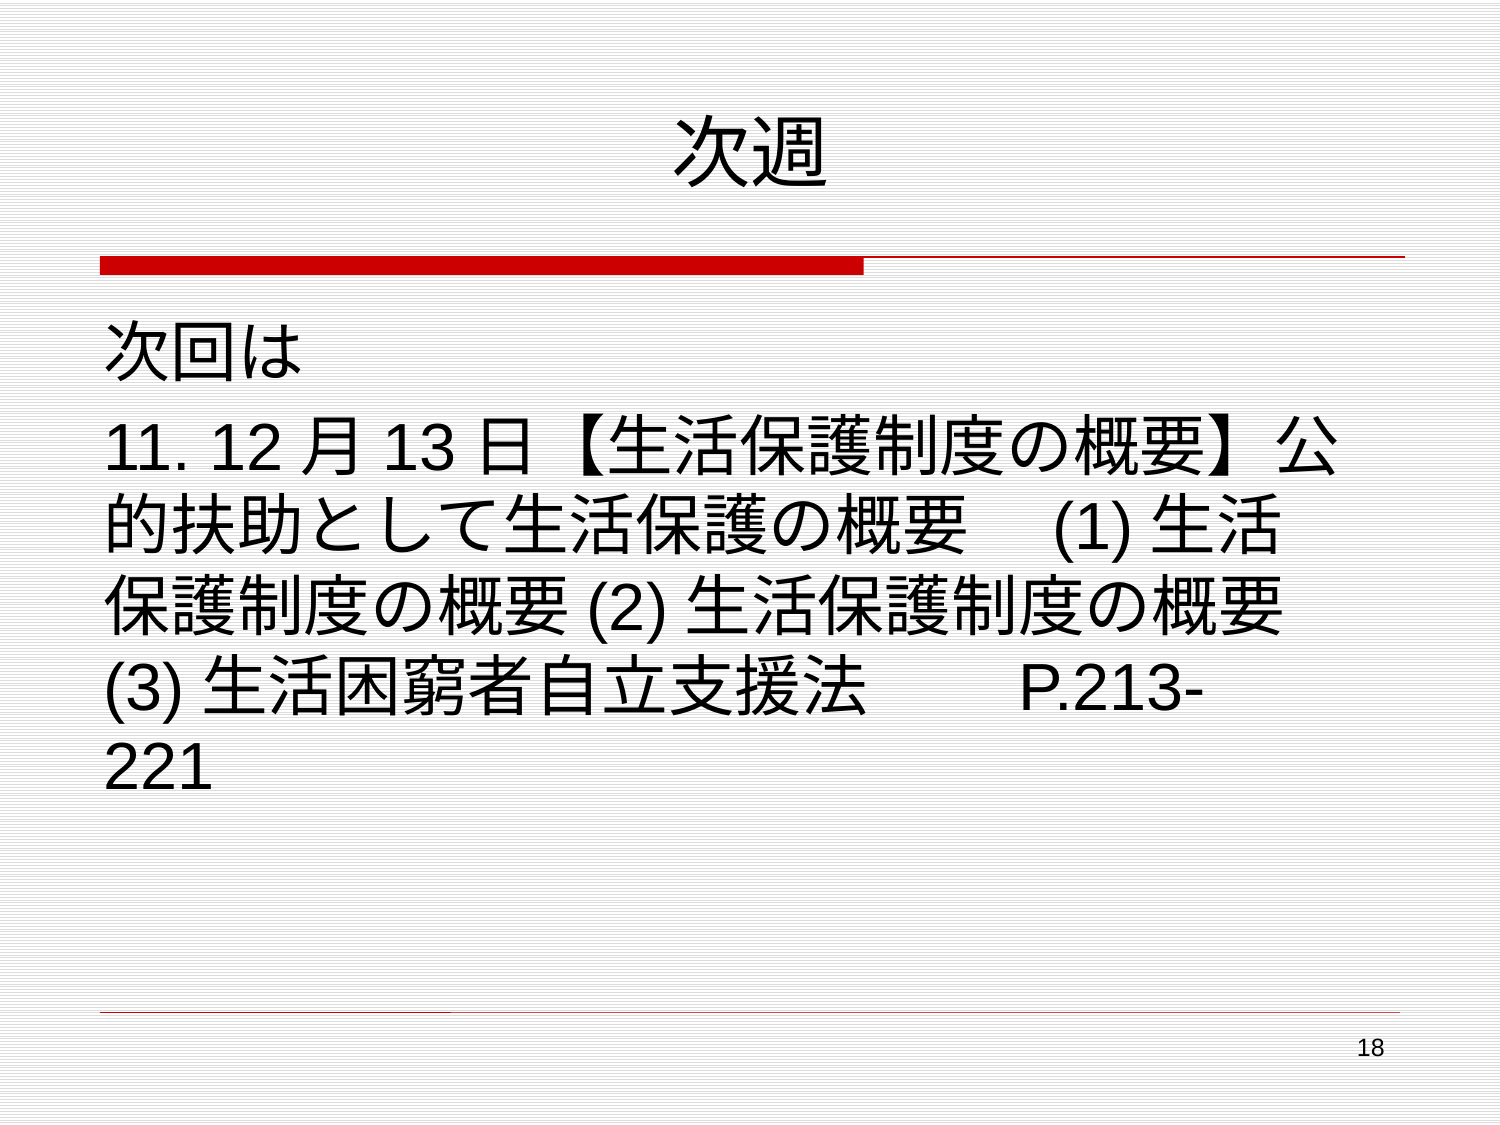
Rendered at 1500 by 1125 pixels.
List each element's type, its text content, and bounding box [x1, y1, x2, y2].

slide_number 18 [1074, 1024, 1400, 1103]
list 次回は 11. 12月13日【生活保護制度の概要】公的扶助として生活保護の概要 (1)生活保護制度の概要(2)生活保護制度の概要(3)生活困窮者自立支援法 P.213-221 [88, 302, 1365, 941]
title 次週 [93, 49, 1407, 250]
